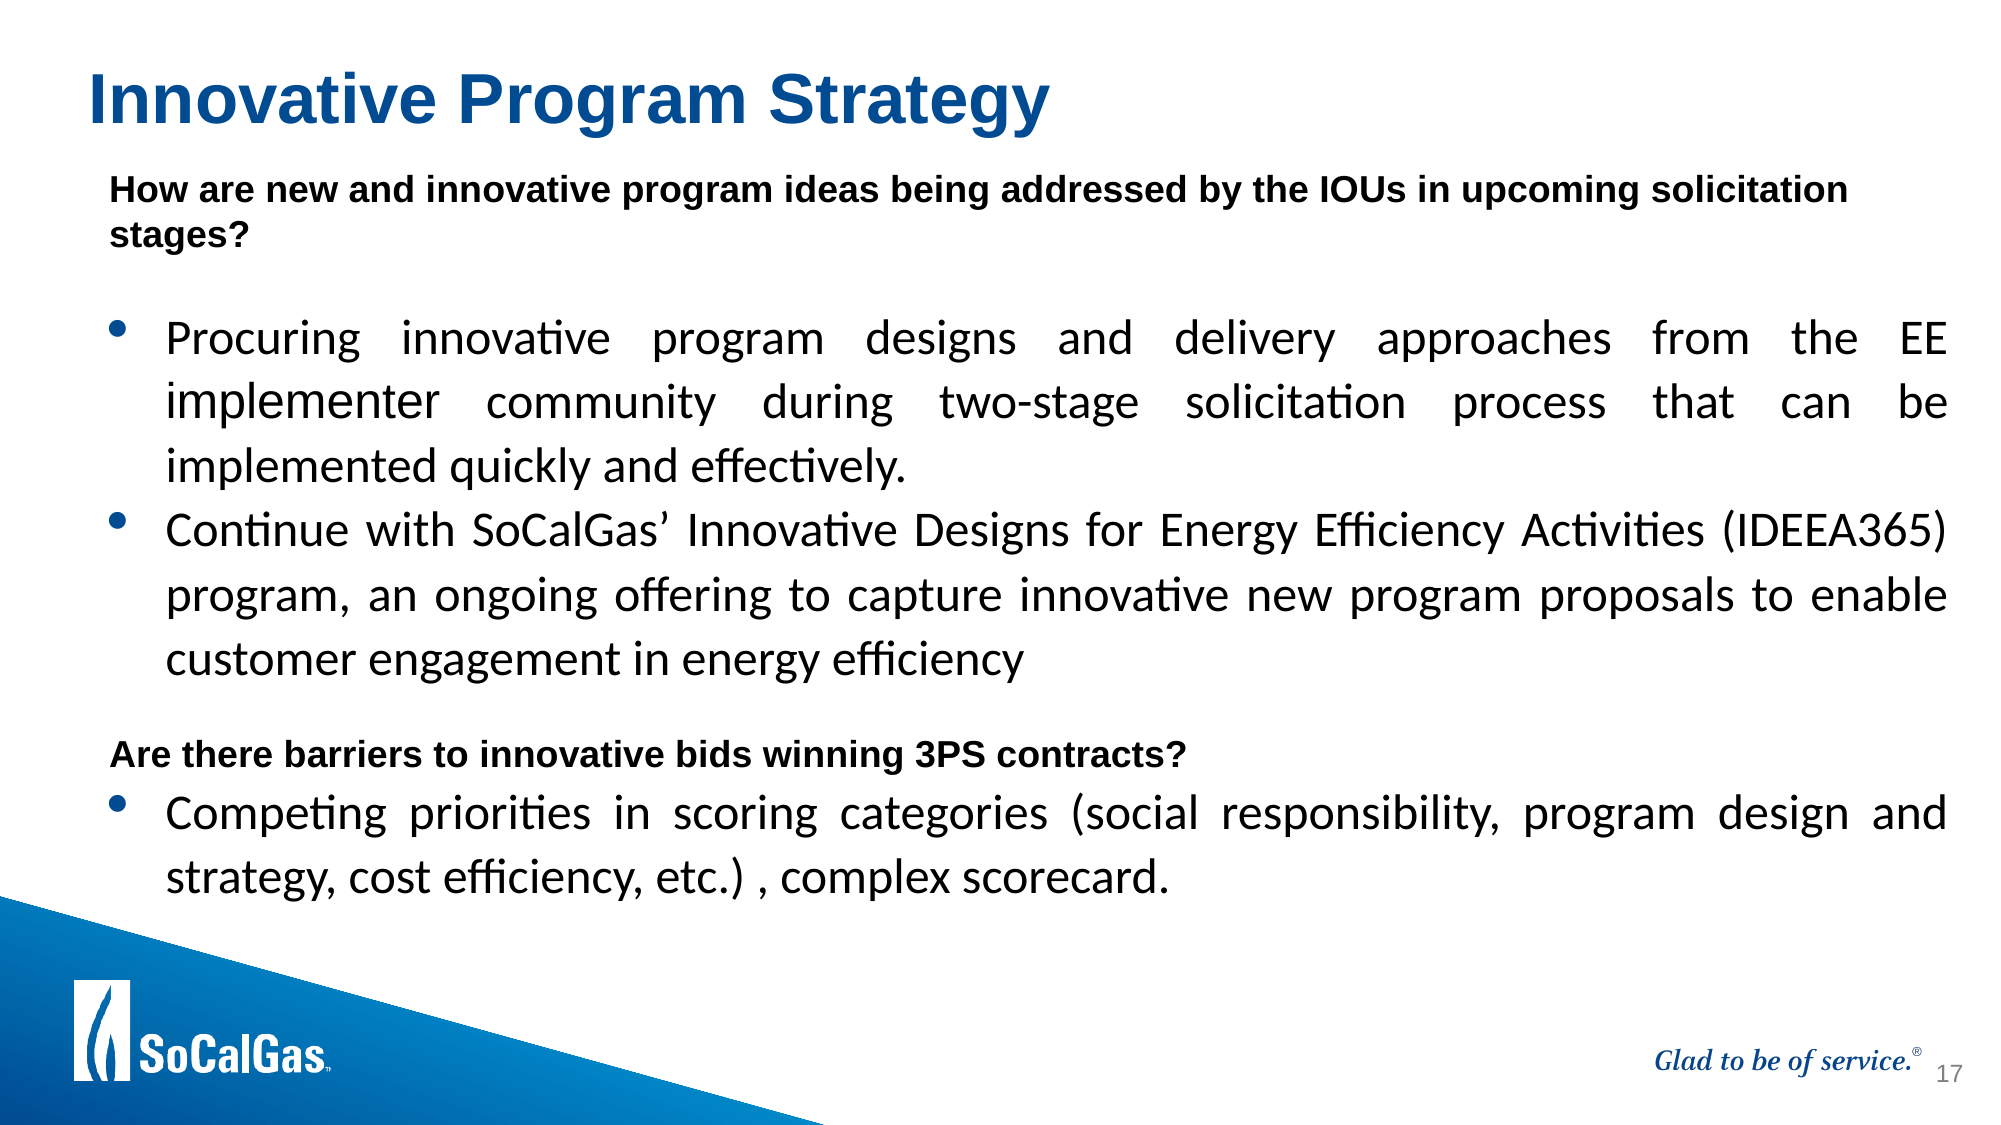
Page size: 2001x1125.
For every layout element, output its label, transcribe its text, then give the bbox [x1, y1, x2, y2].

title Innovative Program Strategy [74, 45, 1923, 158]
slide_number 17 [1899, 1042, 2000, 1103]
list How are new and innovative program ideas being addressed by the IOUs in upcoming solicitation stages? Procuring innovative program designs and delivery approaches from the EE implementer community during two-stage solicitation process that can be implemented quickly and effectively. Continue with SoCalGas’ Innovative Designs for Energy Efficiency Activities (IDEEA365) program, an ongoing offering to capture innovative new program proposals to enable customer engagement in energy efficiency Are there barriers to innovative bids winning 3PS contracts? Competing priorities in scoring categories (social responsibility, program design and strategy, cost efficiency, etc.) , complex scorecard. [94, 157, 1965, 1029]
